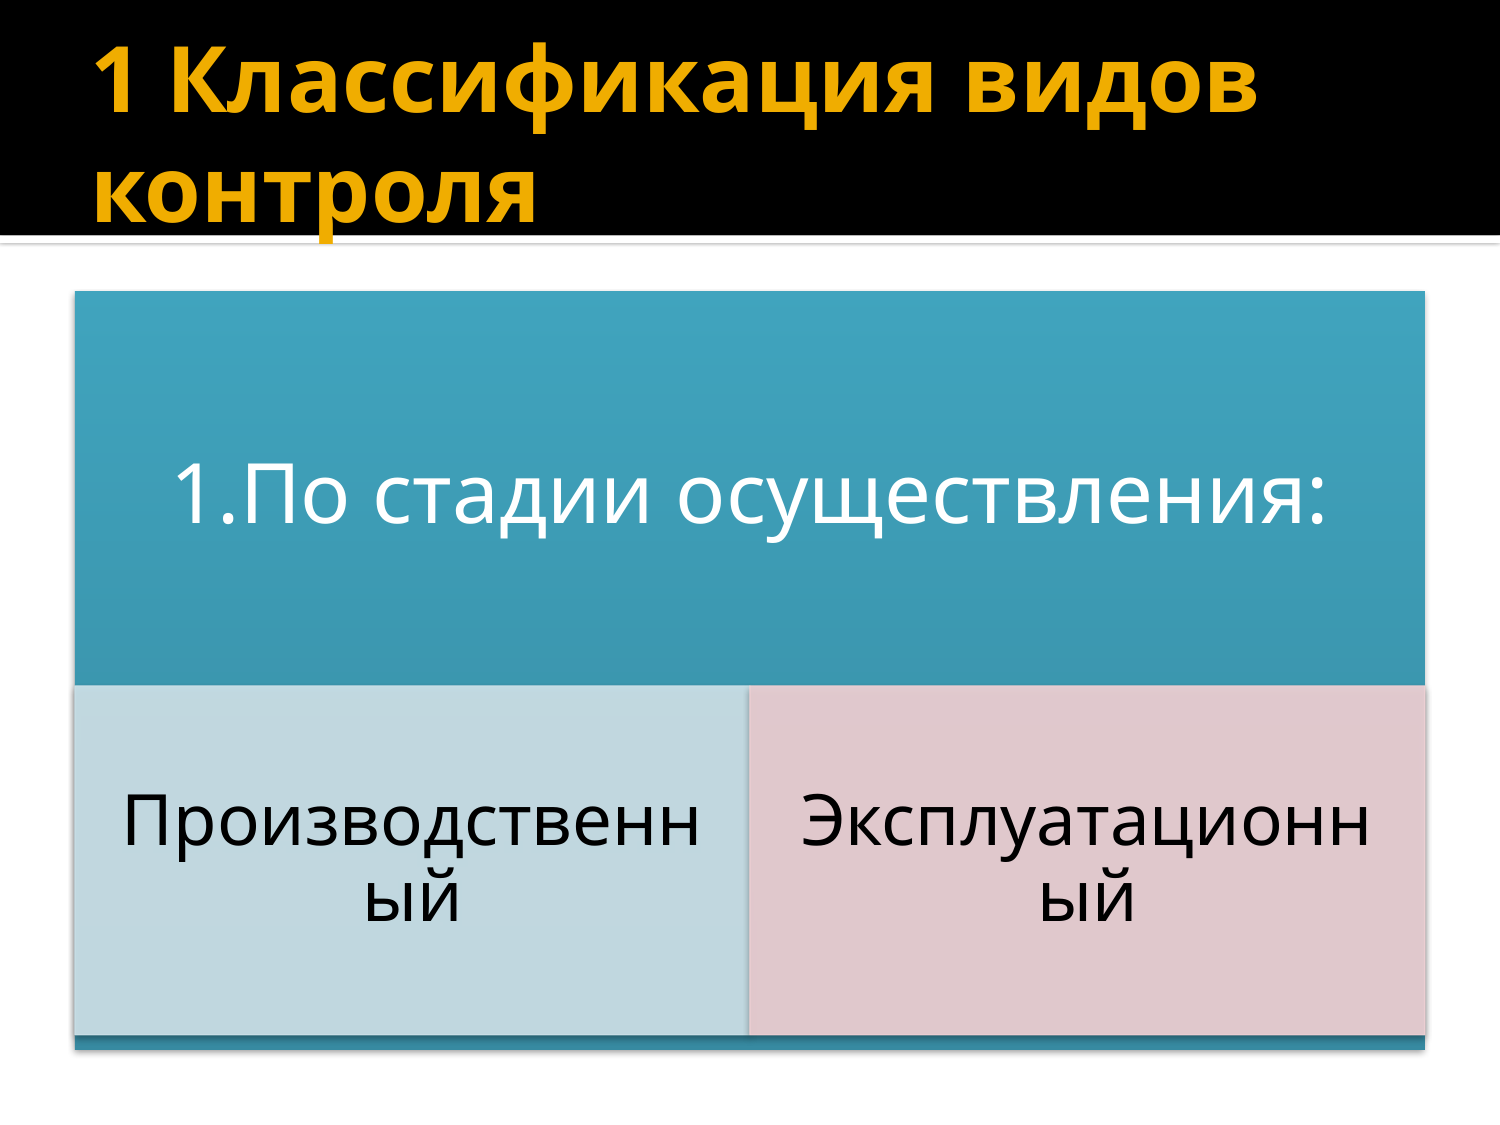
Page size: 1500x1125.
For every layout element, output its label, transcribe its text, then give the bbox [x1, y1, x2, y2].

title 1 Классификация видов контроля [75, 30, 1500, 231]
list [74, 291, 1425, 1050]
